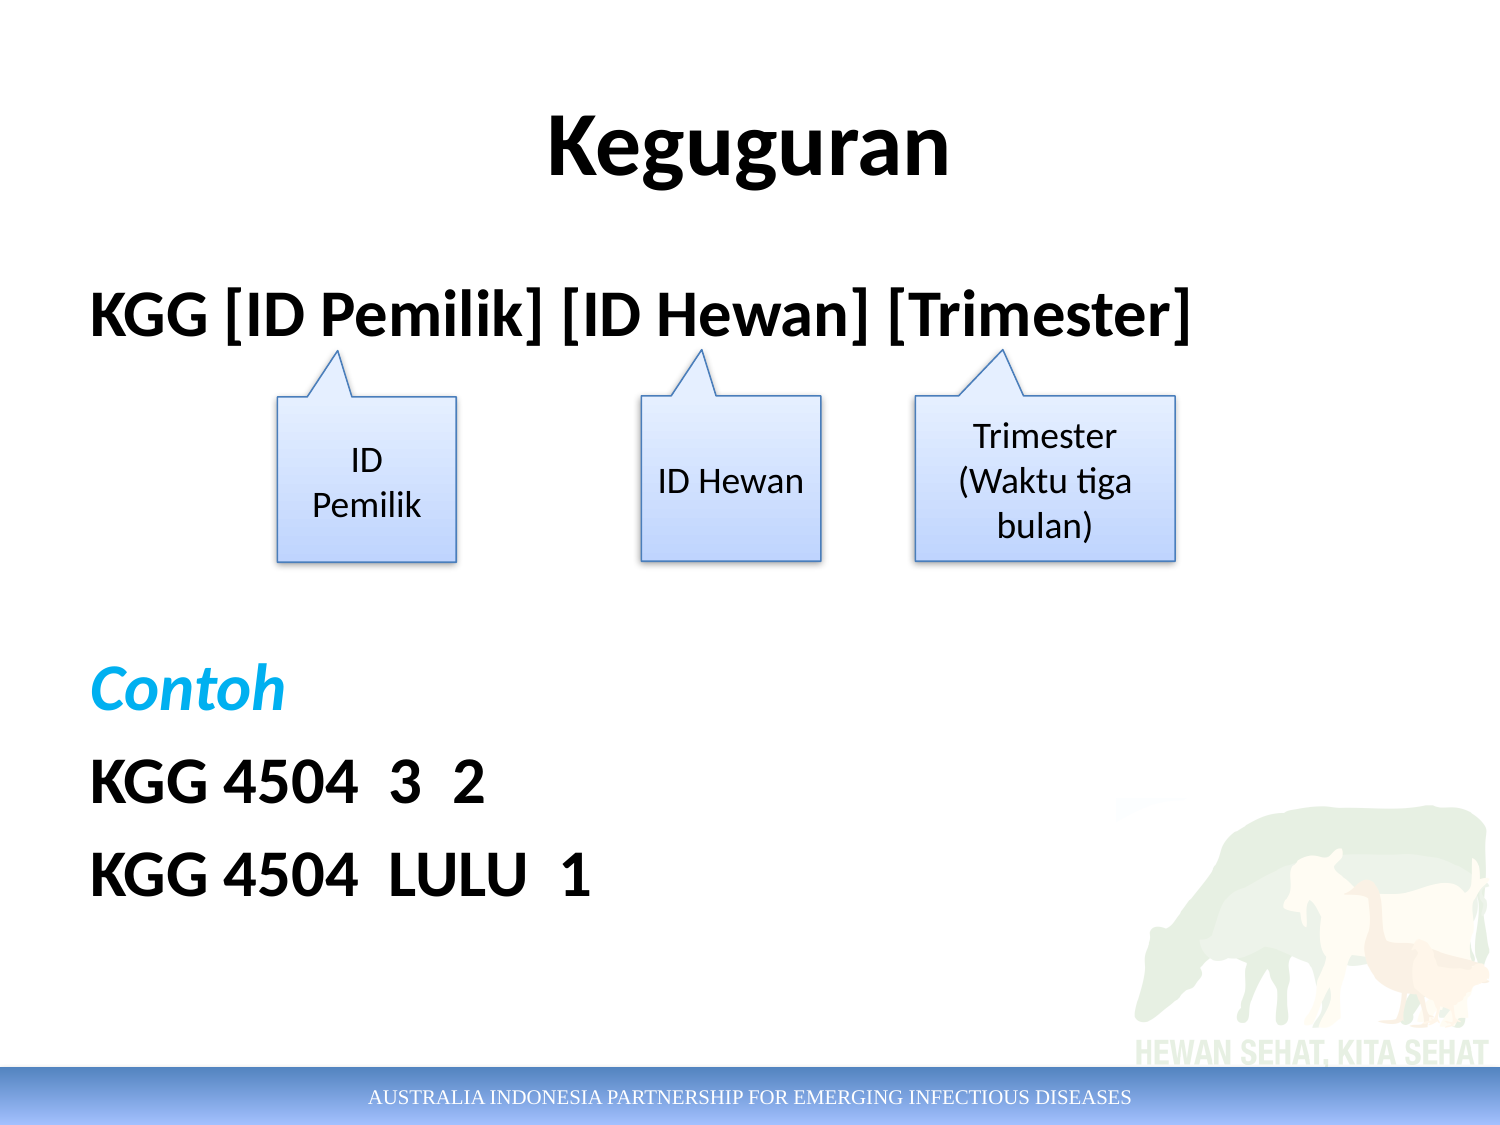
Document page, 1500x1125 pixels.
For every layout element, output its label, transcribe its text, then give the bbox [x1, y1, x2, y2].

text_box Trimester (Waktu tiga bulan) [914, 348, 1176, 563]
list KGG [ID Pemilik] [ID Hewan] [Trimester] Contoh KGG 4504 3 2 KGG 4504 LULU 1 [75, 262, 1425, 1005]
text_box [277, 395, 822, 563]
title Keguguran [75, 45, 1425, 233]
